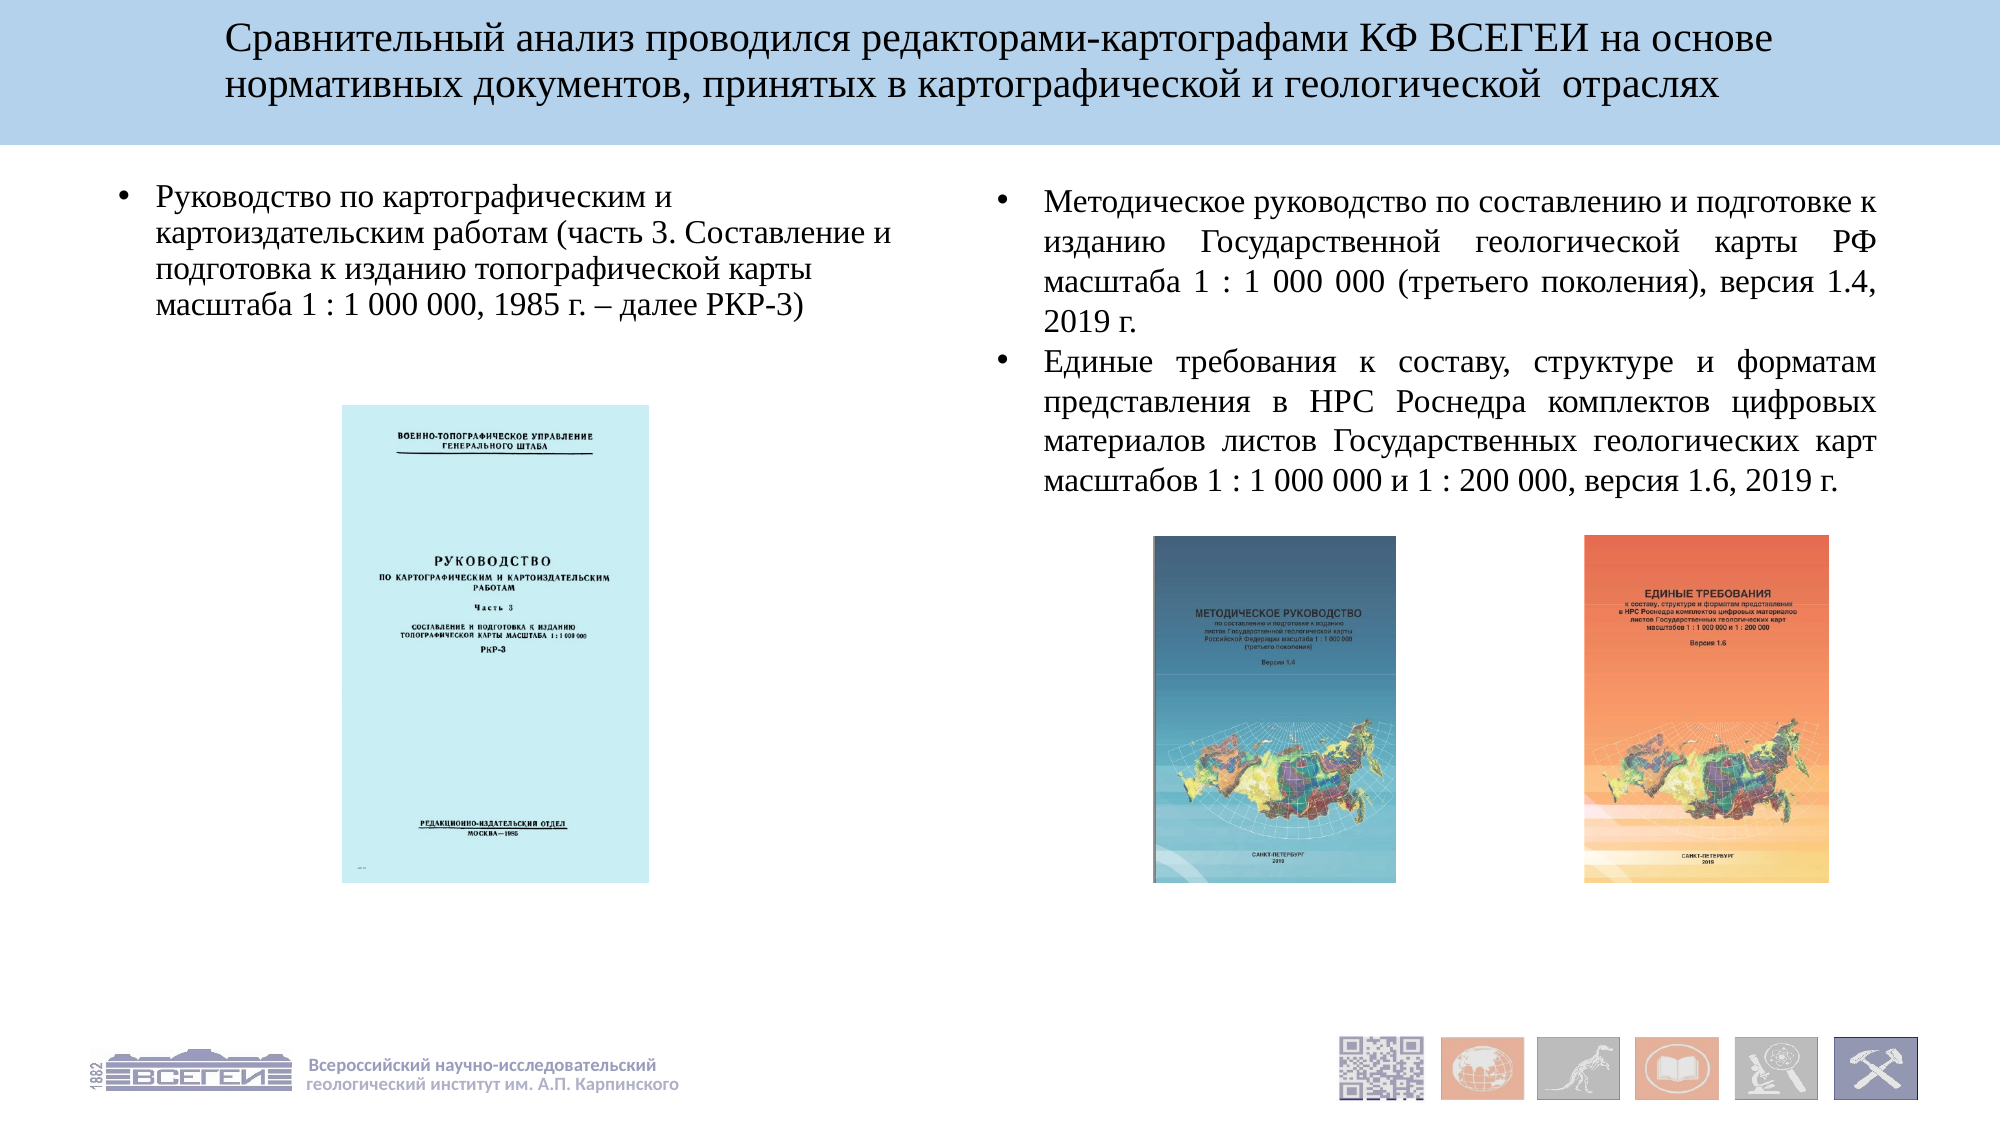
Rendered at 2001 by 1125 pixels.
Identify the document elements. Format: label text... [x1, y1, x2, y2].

text_box Сравнительный анализ проводился редакторами-картографами КФ ВСЕГЕИ на основе нормативных документов, принятых в картографической и геологической отраслях [210, 8, 1790, 133]
text_box Руководство по картографическим и картоиздательским работам (часть 3. Составление и подготовка к изданию топографической карты масштаба 1 : 1 000 000, 1985 г. – далее РКР-3) [103, 171, 954, 867]
picture [1153, 536, 1396, 883]
picture [1584, 535, 1829, 883]
text_box [0, 0, 2000, 145]
picture [90, 1049, 292, 1091]
text_box Методическое руководство по составлению и подготовке к изданию Государственной геологической карты РФ масштаба 1 : 1 000 000 (третьего поколения), версия 1.4, 2019 г. Единые требования к составу, структуре и форматам представления в НРС Роснедра комплектов цифровых материалов листов Государственных геологических карт масштабов 1 : 1 000 000 и 1 : 200 000, версия 1.6, 2019 г. [982, 171, 1893, 506]
picture [342, 405, 649, 883]
picture [1336, 1034, 1426, 1103]
